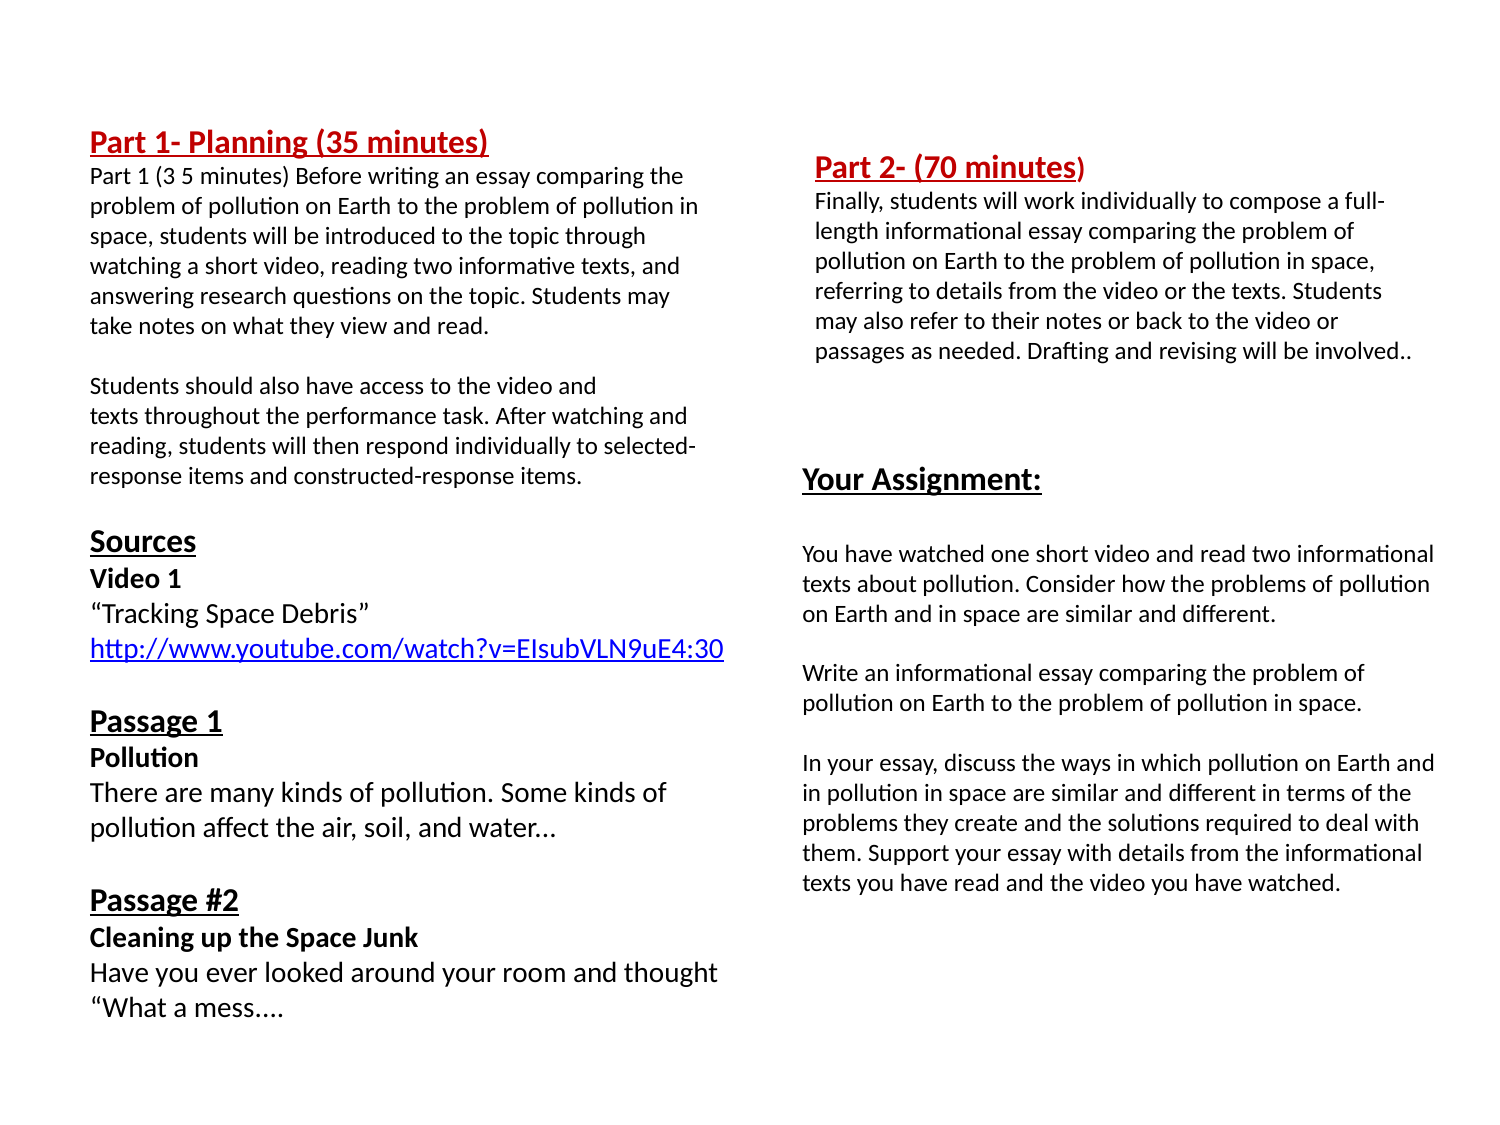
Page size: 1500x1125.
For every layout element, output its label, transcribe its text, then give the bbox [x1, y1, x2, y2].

text_box Part 2- (70 minutes) Finally, students will work individually to compose a full-length informational essay comparing the problem of pollution on Earth to the problem of pollution in space, referring to details from the video or the texts. Students may also refer to their notes or back to the video or passages as needed. Drafting and revising will be involved.. [800, 137, 1438, 372]
text_box Part 1- Planning (35 minutes) Part 1 (3 5 minutes) Before writing an essay comparing the problem of pollution on Earth to the problem of pollution in space, students will be introduced to the topic through watching a short video, reading two informative texts, and answering research questions on the topic. Students may take notes on what they view and read. Students should also have access to the video and texts throughout the performance task. After watching and reading, students will then respond individually to selected-response items and constructed-response items. Sources Video 1 “Tracking Space Debris” http://www.youtube.com/watch?v=EIsubVLN9uE4:30 Passage 1 Pollution There are many kinds of pollution. Some kinds of pollution affect the air, soil, and water... Passage #2 Cleaning up the Space Junk Have you ever looked around your room and thought “What a mess.... [74, 112, 750, 1031]
text_box Your Assignment: You have watched one short video and read two informational texts about pollution. Consider how the problems of pollution on Earth and in space are similar and different. Write an informational essay comparing the problem of pollution on Earth to the problem of pollution in space. In your essay, discuss the ways in which pollution on Earth and in pollution in space are similar and different in terms of the problems they create and the solutions required to deal with them. Support your essay with details from the informational texts you have read and the video you have watched. [787, 449, 1469, 904]
